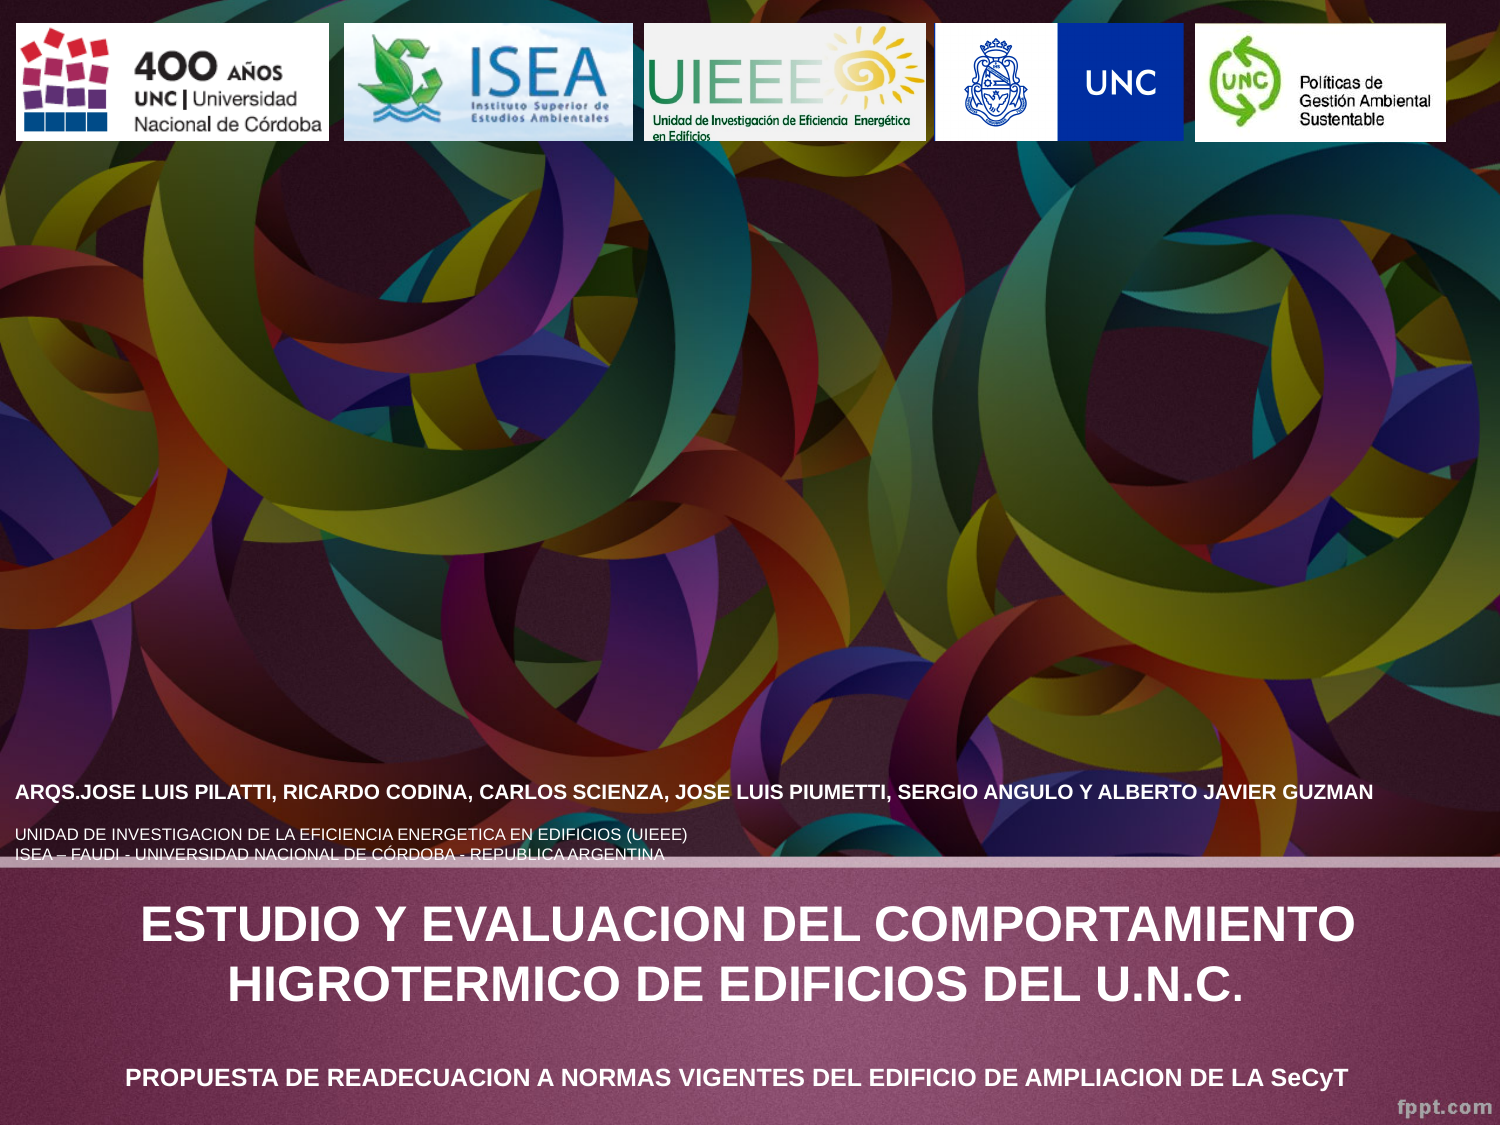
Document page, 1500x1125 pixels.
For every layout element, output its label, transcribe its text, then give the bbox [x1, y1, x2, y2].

picture [0, 0, 1500, 1125]
text_box ARQS.JOSE LUIS PILATTI, RICARDO CODINA, CARLOS SCIENZA, JOSE LUIS PIUMETTI, SERGIO ANGULO Y ALBERTO JAVIER GUZMAN [0, 761, 1436, 808]
title ESTUDIO Y EVALUACION DEL COMPORTAMIENTO HIGROTERMICO DE EDIFICIOS DEL U.N.C. PROPUESTA DE READECUACION A NORMAS VIGENTES DEL EDIFICIO DE AMPLIACION DE LA SeCyT [29, 913, 1454, 1020]
text_box UNIDAD DE INVESTIGACION DE LA EFICIENCIA ENERGETICA EN EDIFICIOS (UIEEE) ISEA – FAUDI - UNIVERSIDAD NACIONAL DE CÓRDOBA - REPUBLICA ARGENTINA [0, 808, 1436, 880]
